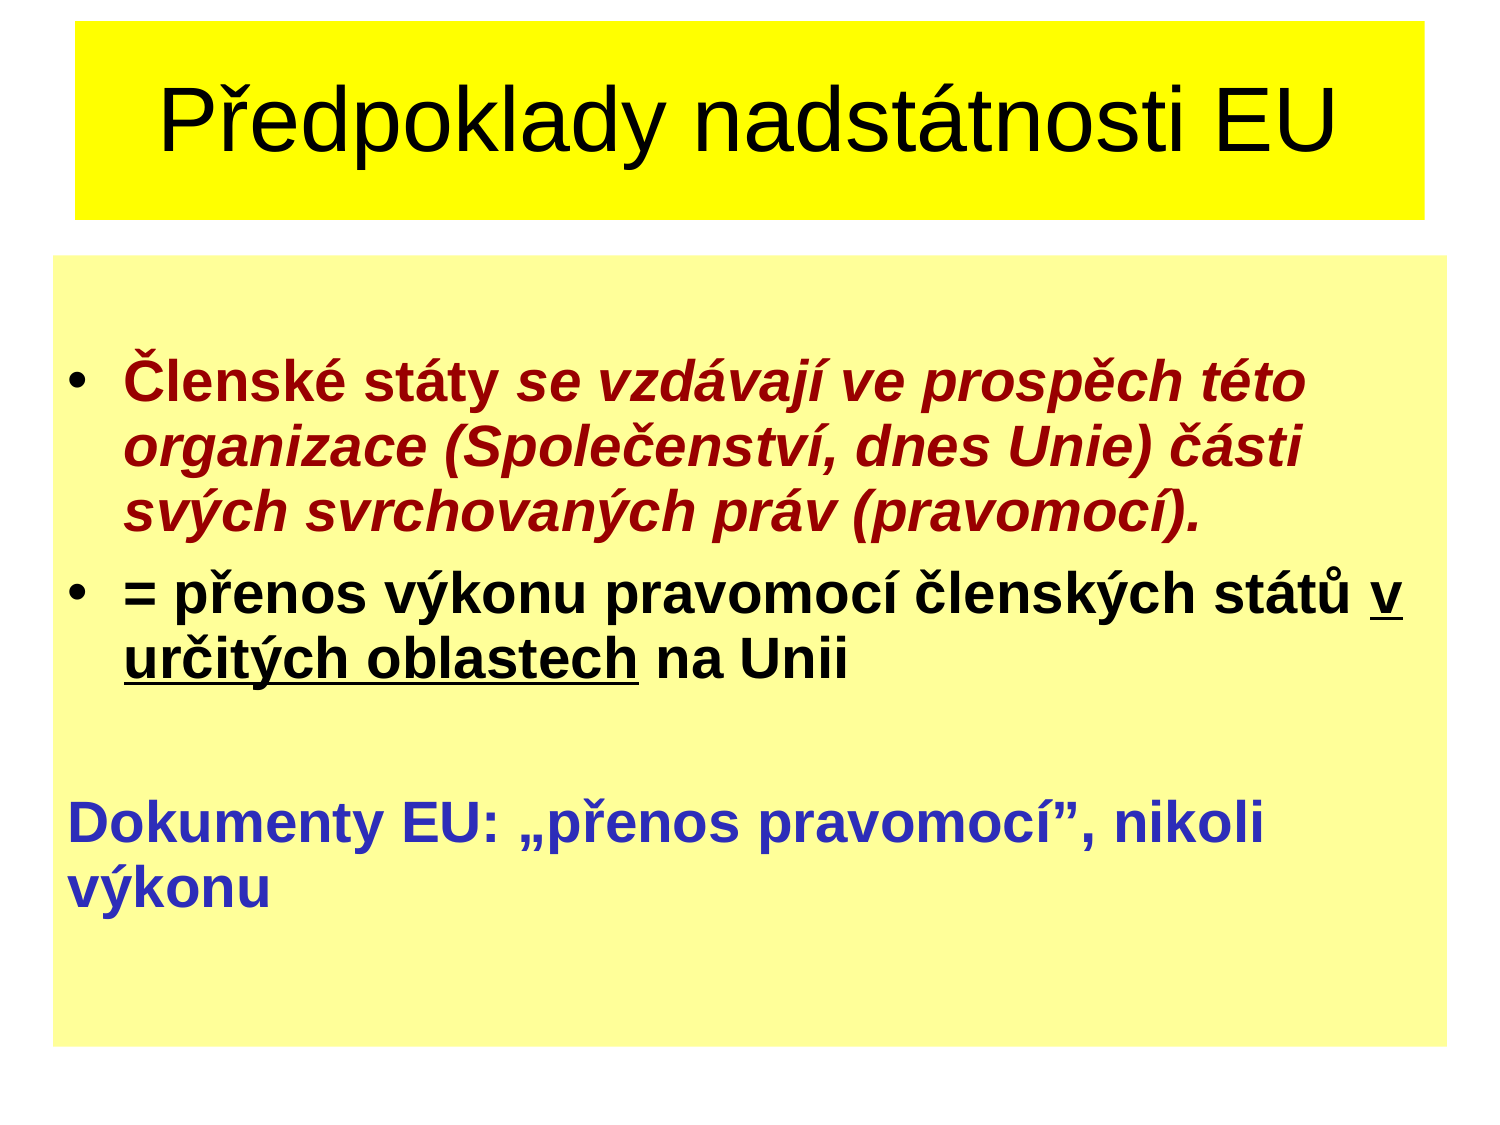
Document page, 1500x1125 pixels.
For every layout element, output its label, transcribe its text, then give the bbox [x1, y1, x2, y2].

list Členské státy se vzdávají ve prospěch této organizace (Společenství, dnes Unie) části svých svrchovaných práv (pravomocí). = přenos výkonu pravomocí členských států v určitých oblastech na Unii Dokumenty EU: „přenos pravomocí”, nikoli výkonu [53, 255, 1447, 1047]
title Předpoklady nadstátnosti EU [75, 21, 1425, 220]
